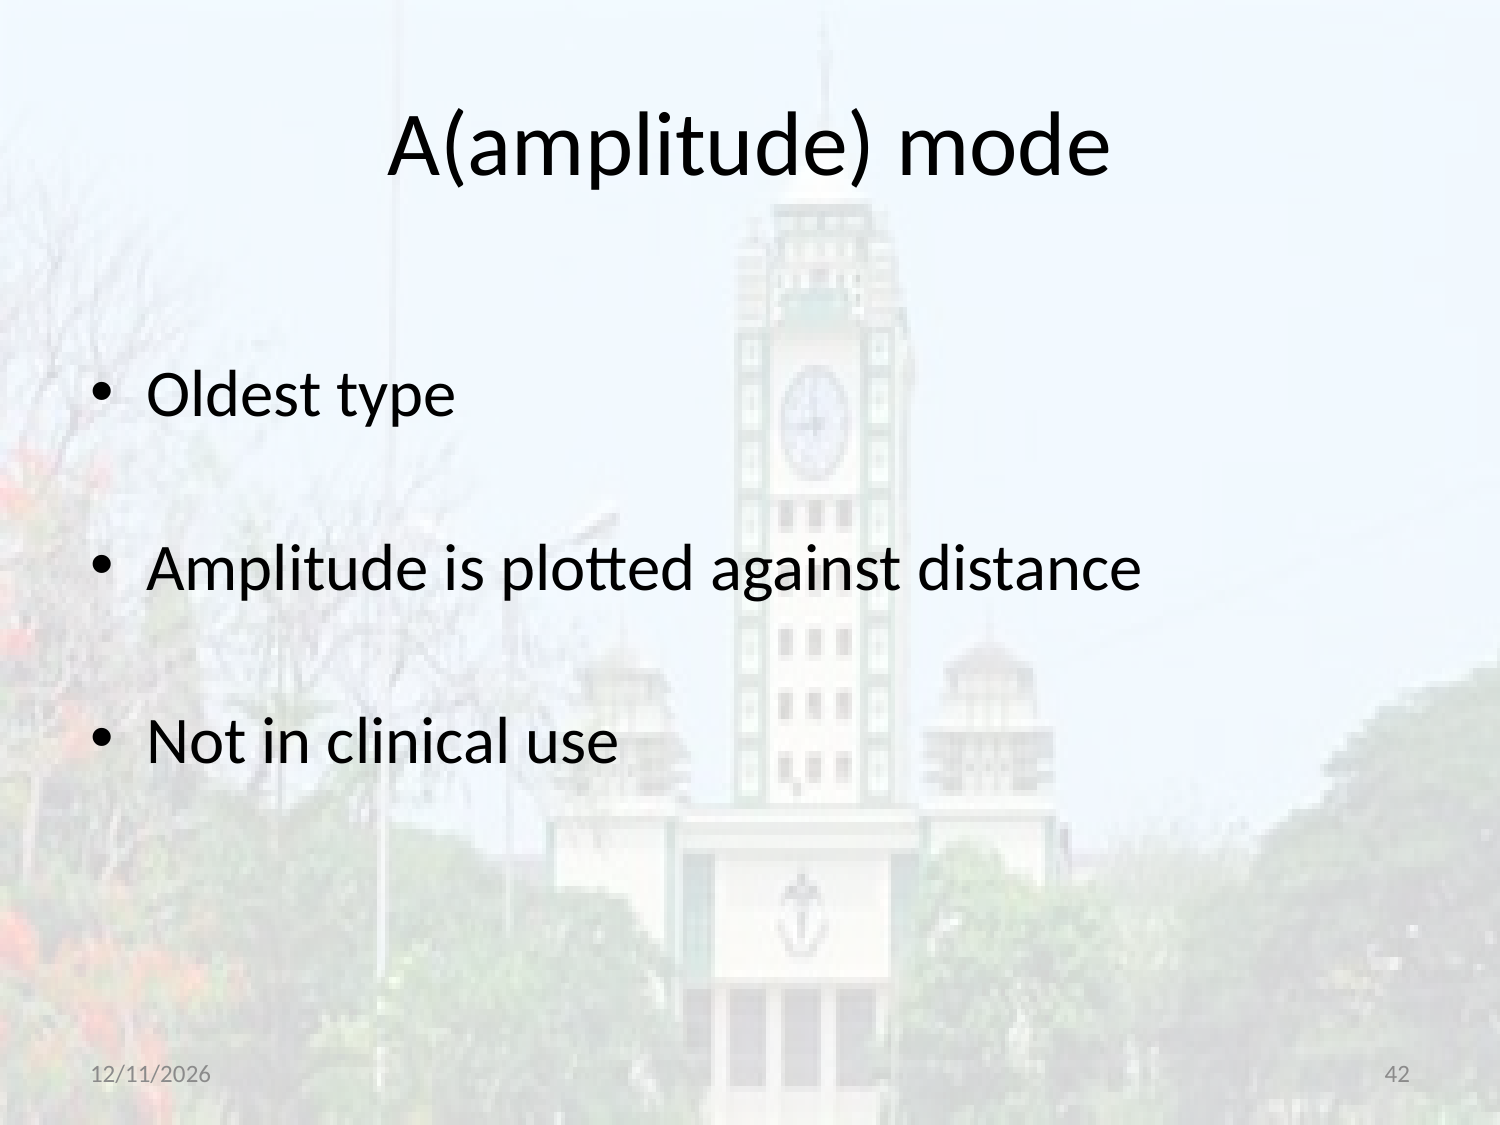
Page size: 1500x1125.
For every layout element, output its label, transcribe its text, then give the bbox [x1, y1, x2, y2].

slide_number 42 [1074, 1042, 1425, 1103]
title A(amplitude) mode [75, 45, 1425, 233]
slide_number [75, 1042, 425, 1103]
list Oldest type Amplitude is plotted against distance Not in clinical use [75, 262, 1425, 1005]
